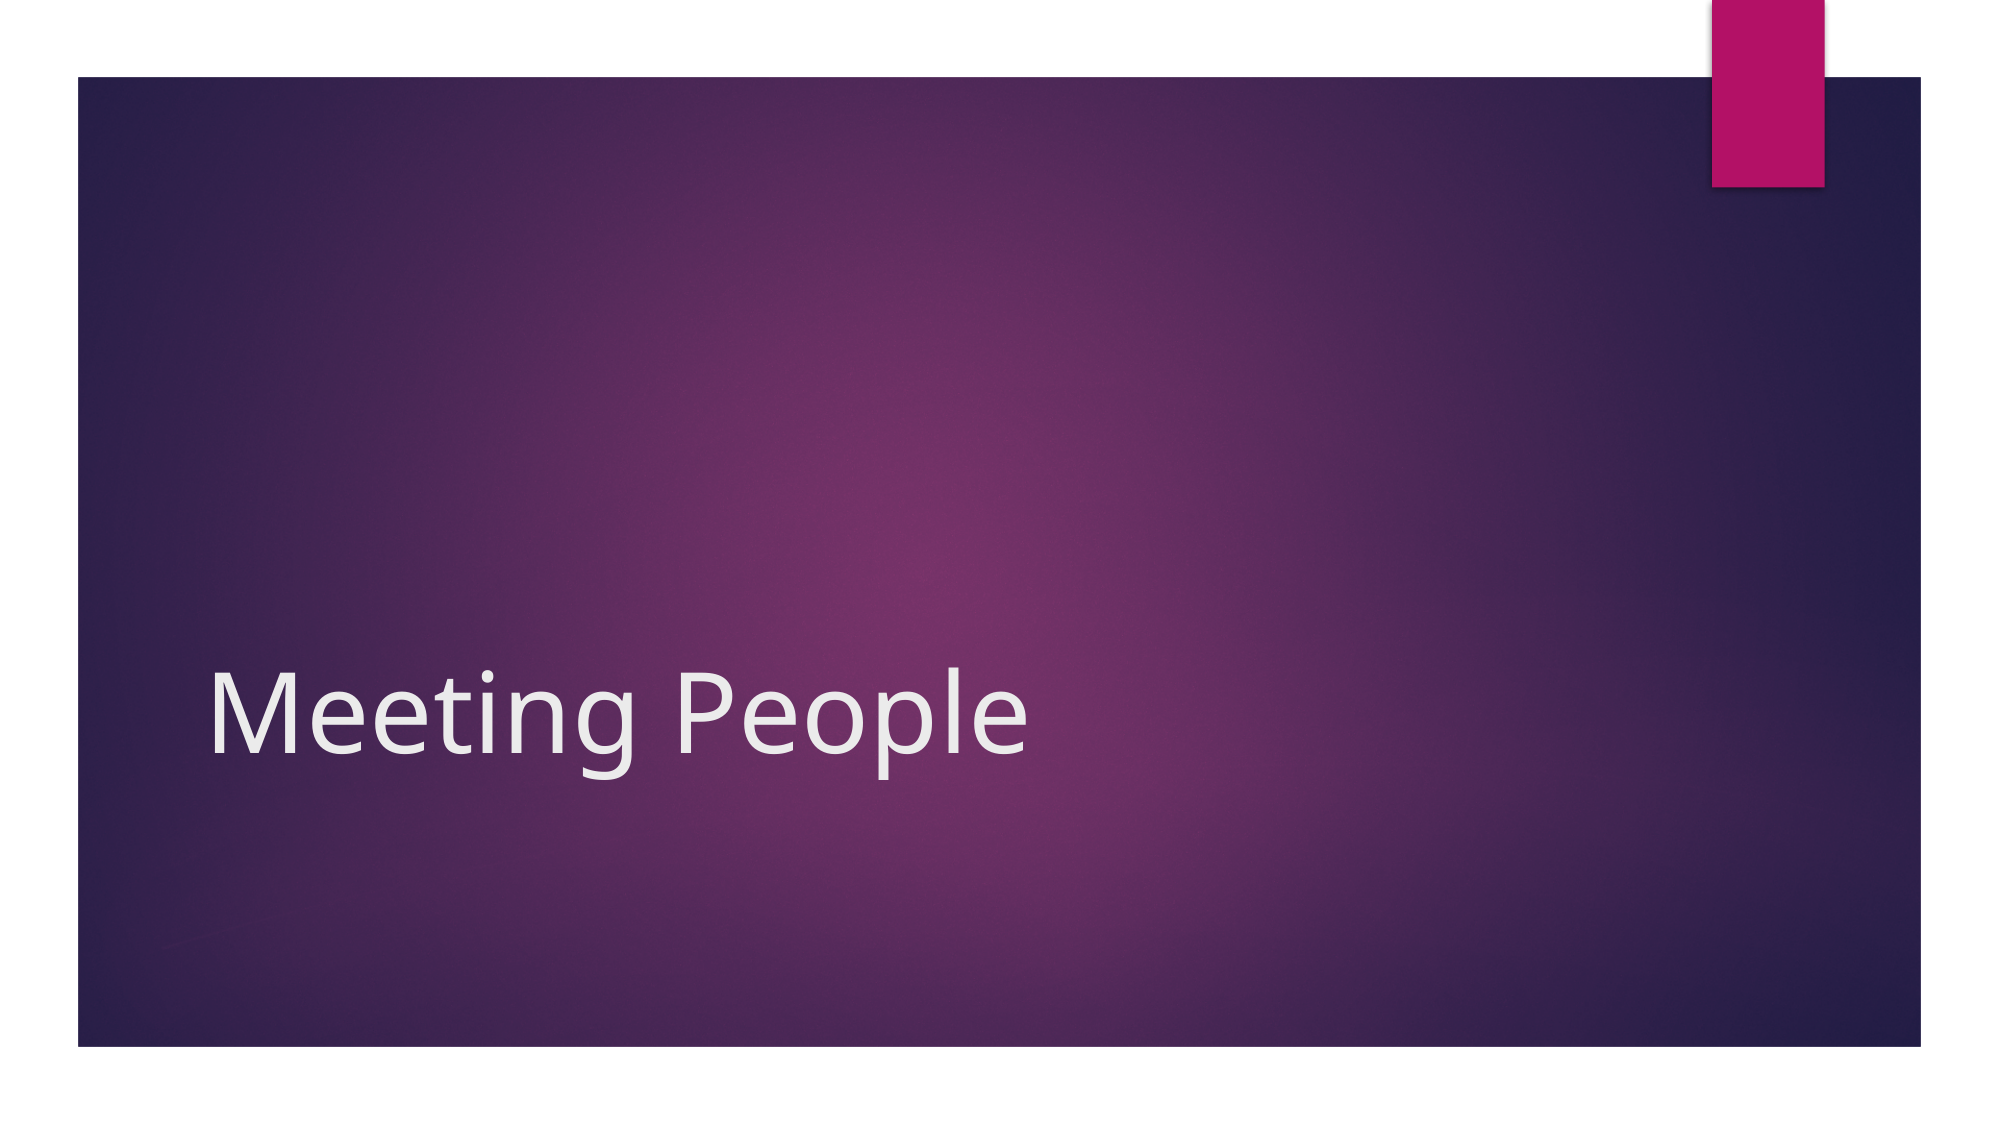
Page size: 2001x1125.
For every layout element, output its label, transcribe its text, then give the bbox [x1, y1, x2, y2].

title Meeting People [189, 344, 1638, 784]
